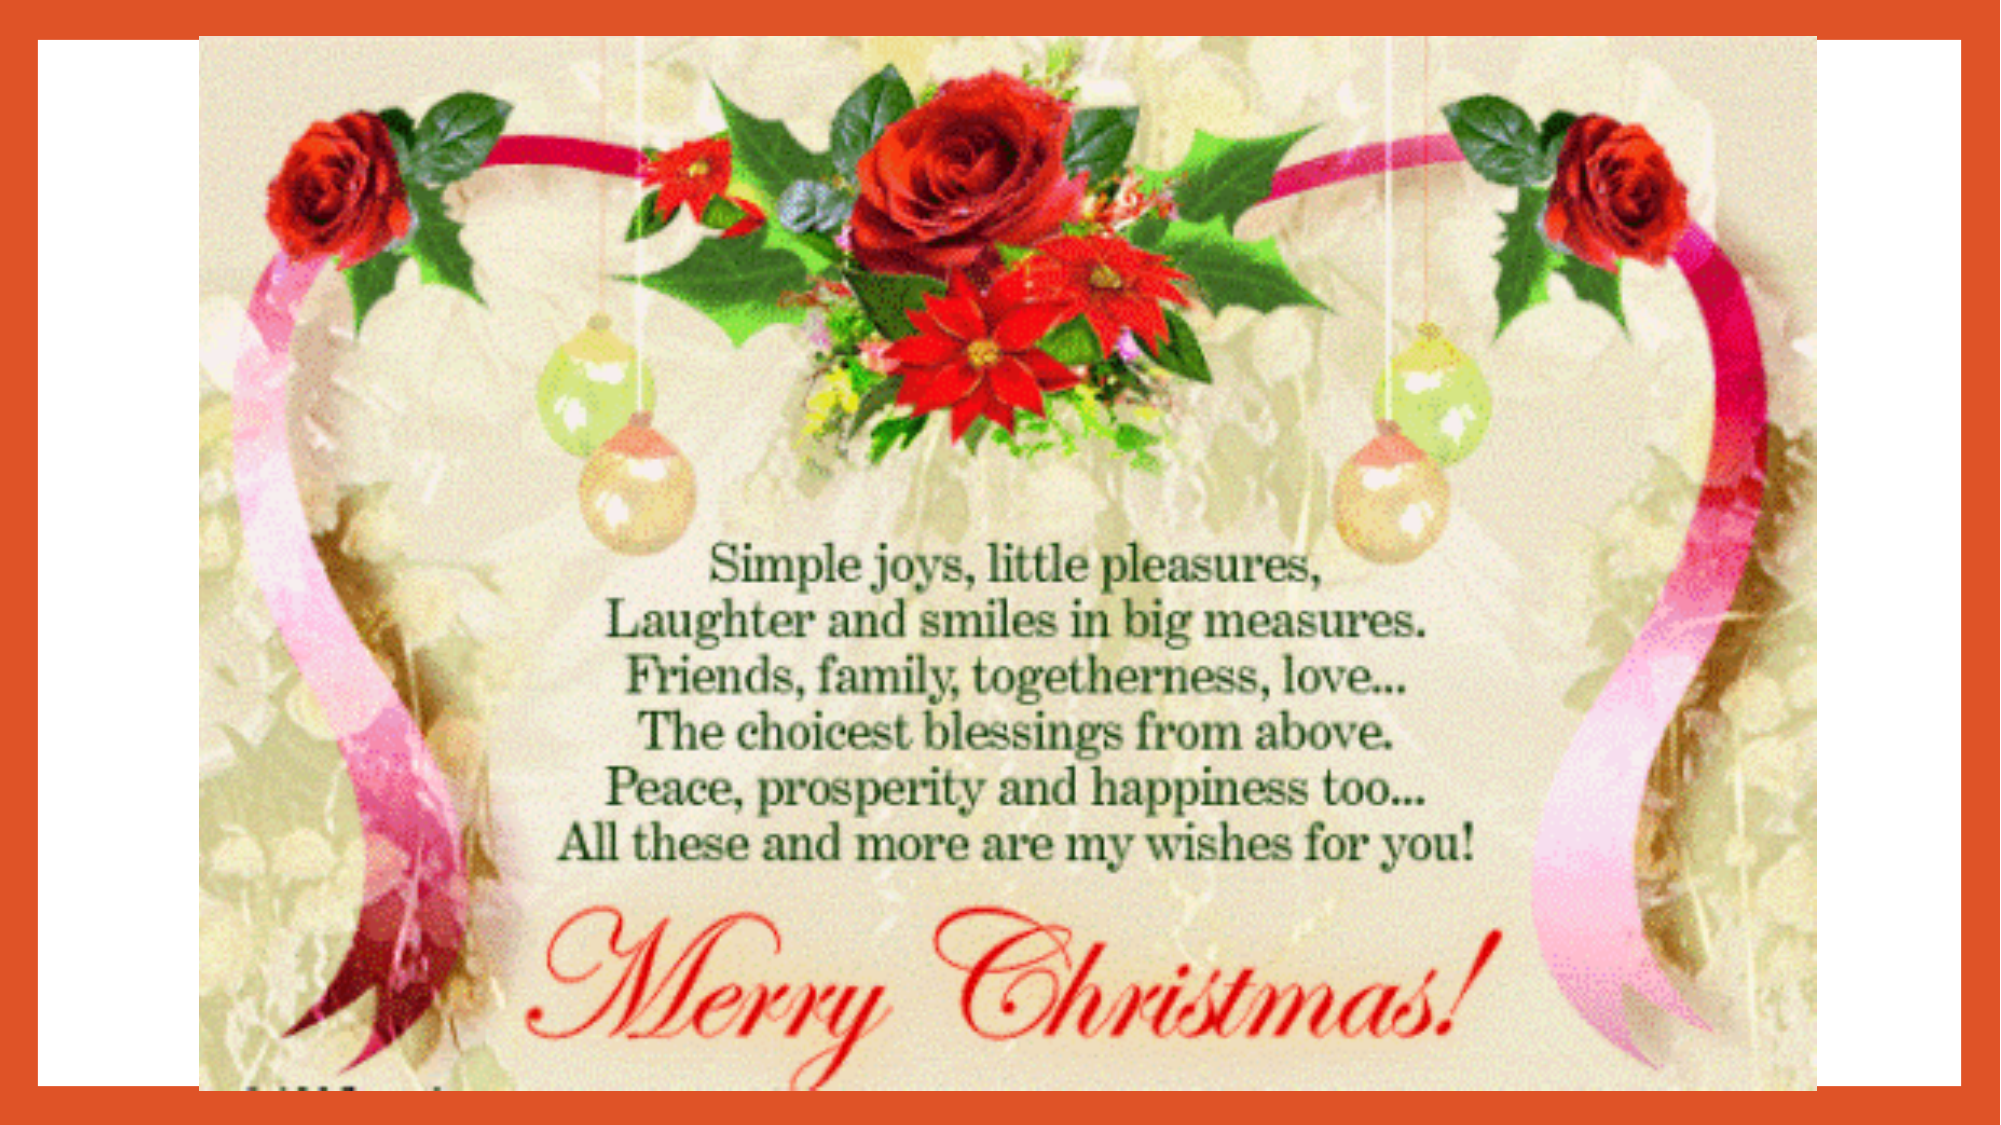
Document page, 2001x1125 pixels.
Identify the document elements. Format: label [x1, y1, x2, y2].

picture [199, 36, 1818, 1092]
